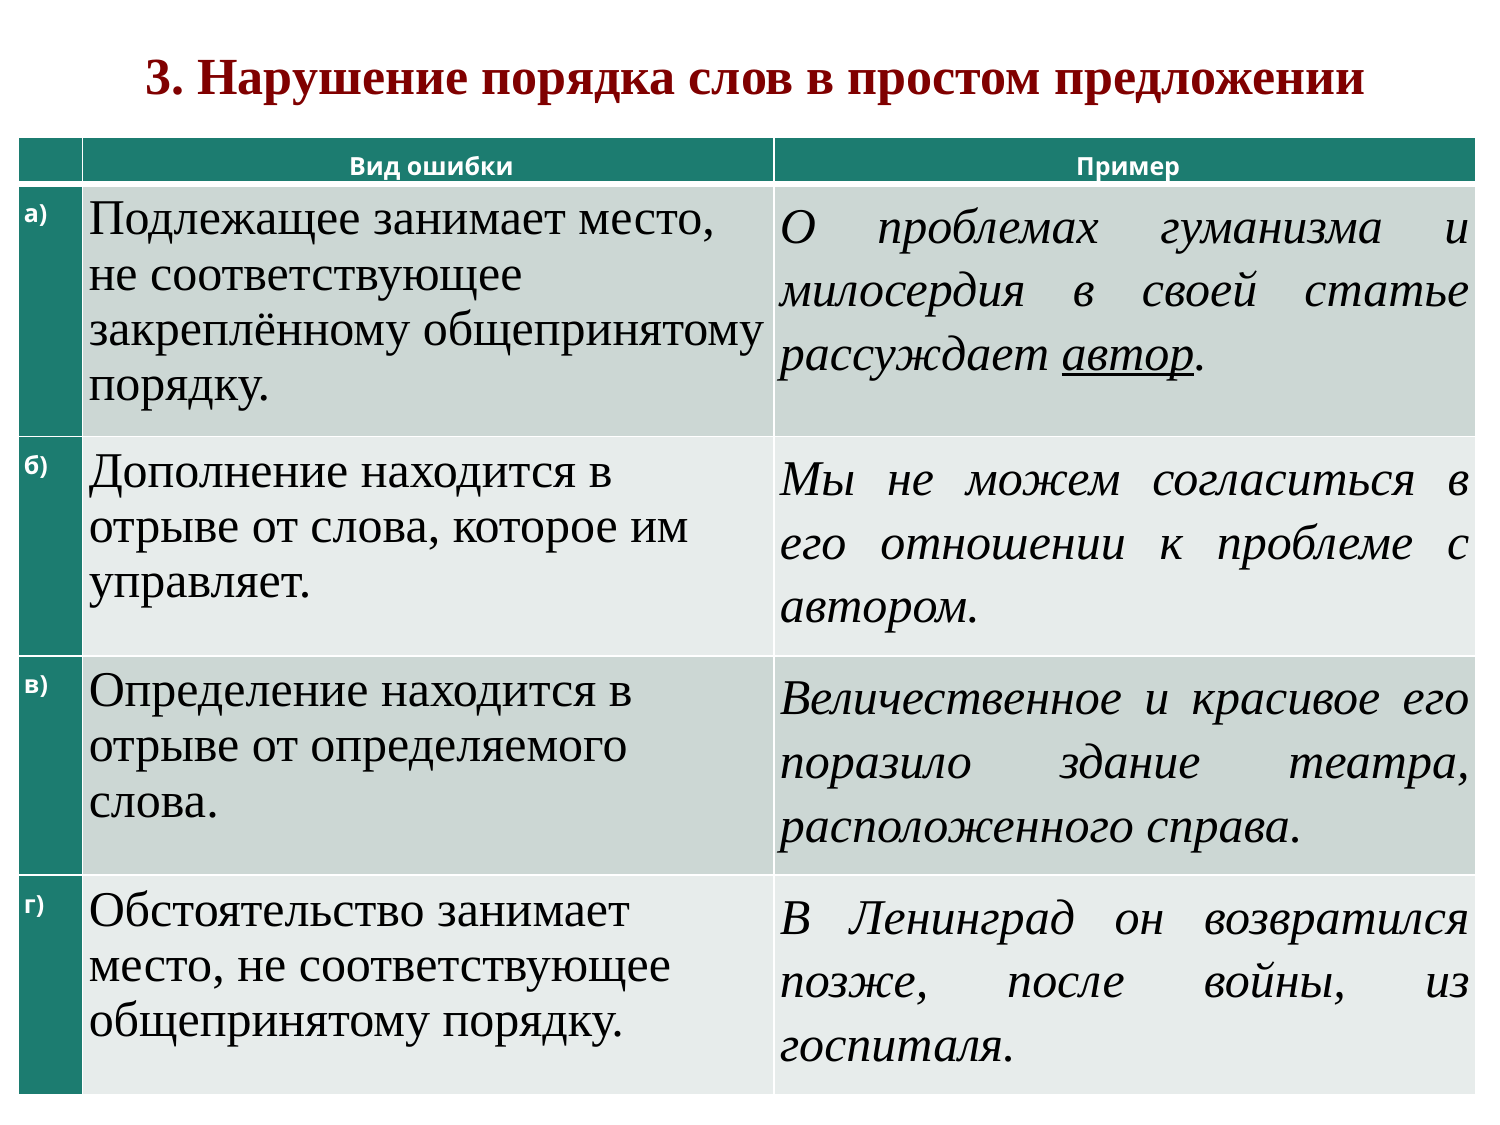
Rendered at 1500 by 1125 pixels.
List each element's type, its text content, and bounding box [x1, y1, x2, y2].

table_cell Дополнение находится в отрыве от слова, которое им управляет. [83, 437, 773, 655]
table_header Пример [775, 138, 1475, 181]
table_cell В Ленинград он возвратился позже, после войны, из госпиталя. [775, 876, 1475, 1094]
table_cell Мы не можем согласиться в его отношении к проблеме с автором. [775, 437, 1475, 655]
table_cell Подлежащее занимает место, не соответствующее закреплённому общепринятому порядку. [83, 187, 773, 436]
table_cell Определение находится в отрыве от определяемого слова. [83, 657, 773, 874]
table_cell Величественное и красивое его поразило здание театра, расположенного справа. [775, 657, 1475, 874]
table_cell в) [19, 657, 82, 874]
table_cell О проблемах гуманизма и милосердия в своей статье рассуждает автор. [775, 187, 1475, 436]
table_cell Обстоятельство занимает место, не соответствующее общепринятому порядку. [83, 876, 773, 1094]
table_cell г) [19, 876, 82, 1094]
text_box 3. Нарушение порядка слов в простом предложении [76, 35, 1436, 113]
table_cell б) [19, 437, 82, 655]
table_header Вид ошибки [83, 138, 773, 181]
table_cell а) [19, 187, 82, 436]
table_header [19, 138, 82, 181]
